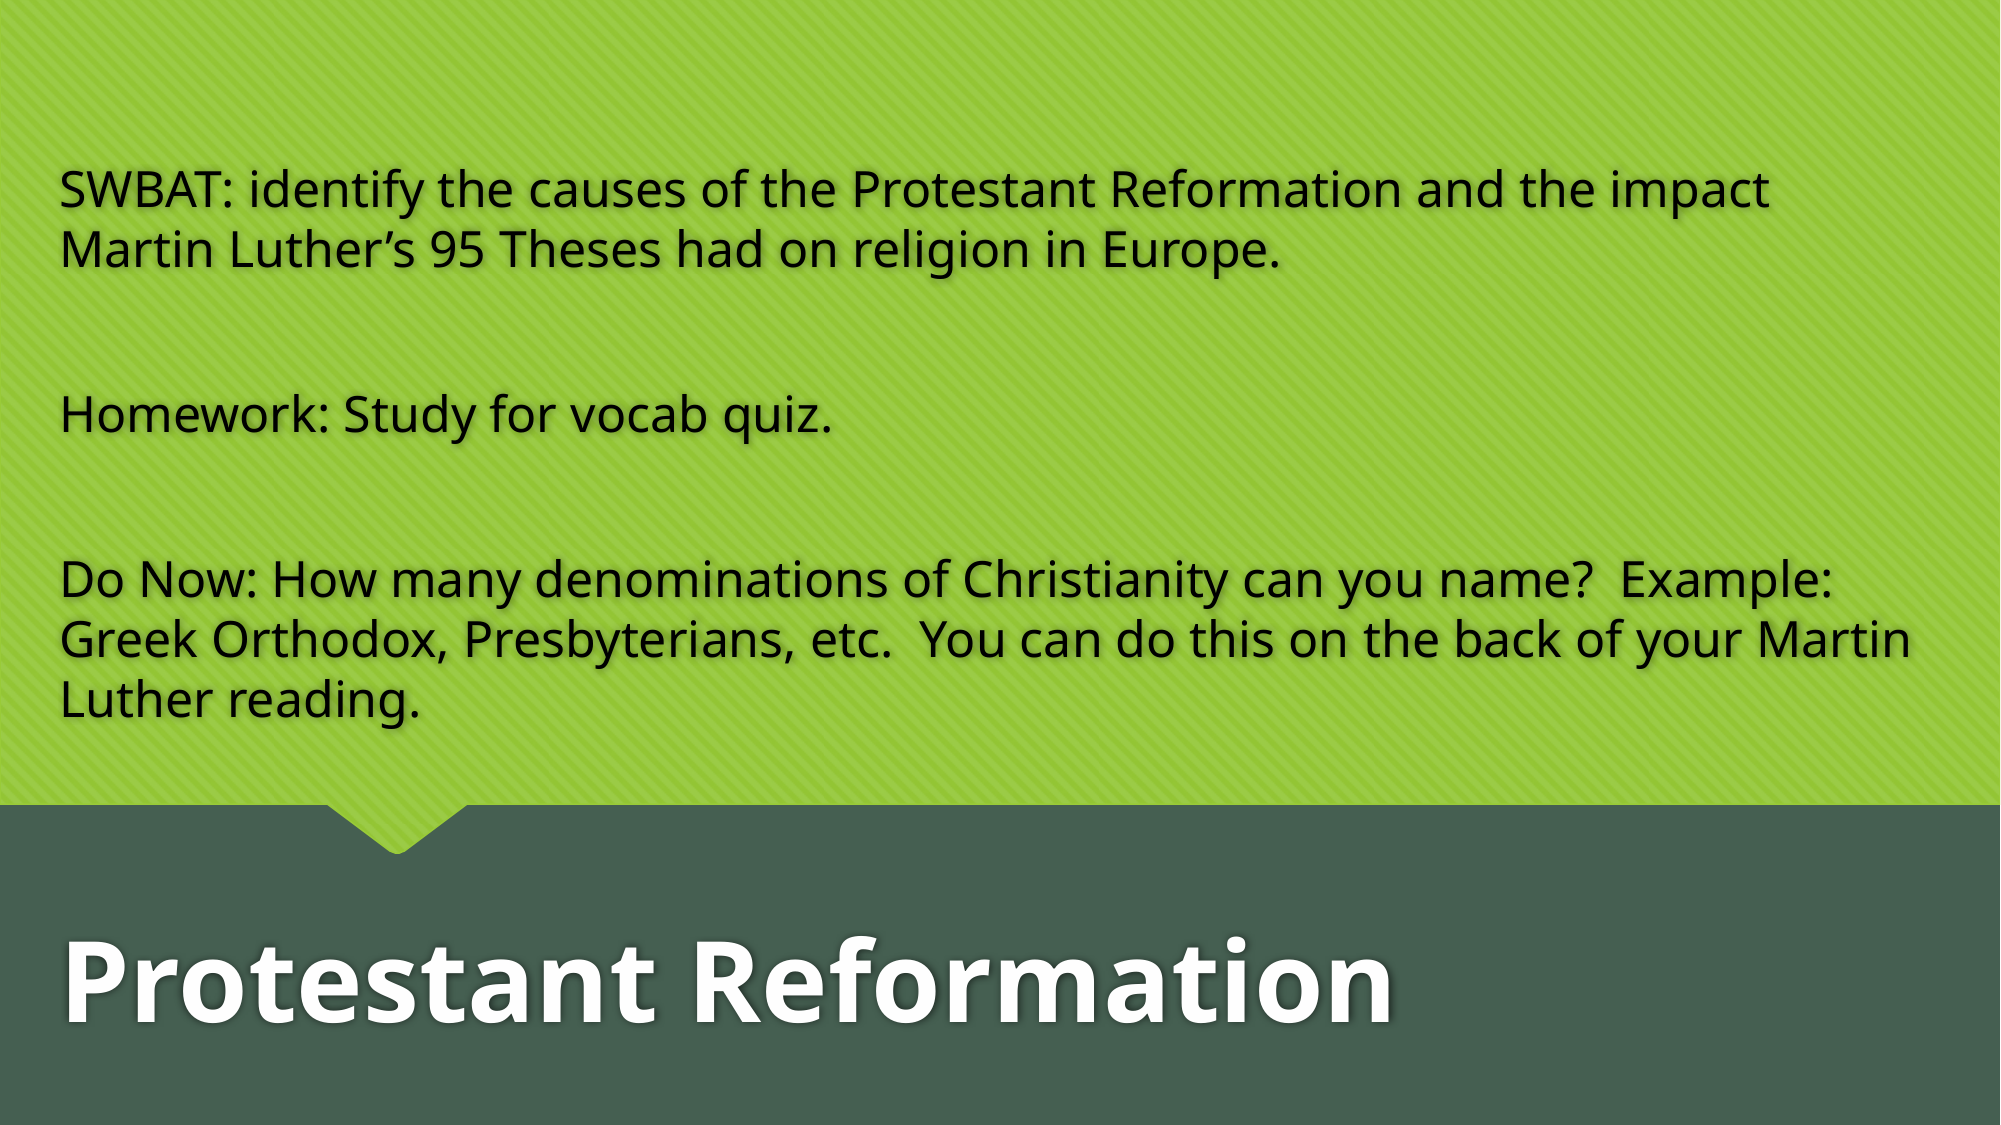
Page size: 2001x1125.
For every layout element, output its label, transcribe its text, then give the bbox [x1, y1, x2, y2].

subtitle SWBAT: identify the causes of the Protestant Reformation and the impact Martin Luther’s 95 Theses had on religion in Europe. Homework: Study for vocab quiz. Do Now: How many denominations of Christianity can you name? Example: Greek Orthodox, Presbyterians, etc. You can do this on the back of your Martin Luther reading. [44, 150, 1948, 742]
title Protestant Reformation [44, 875, 1779, 1053]
